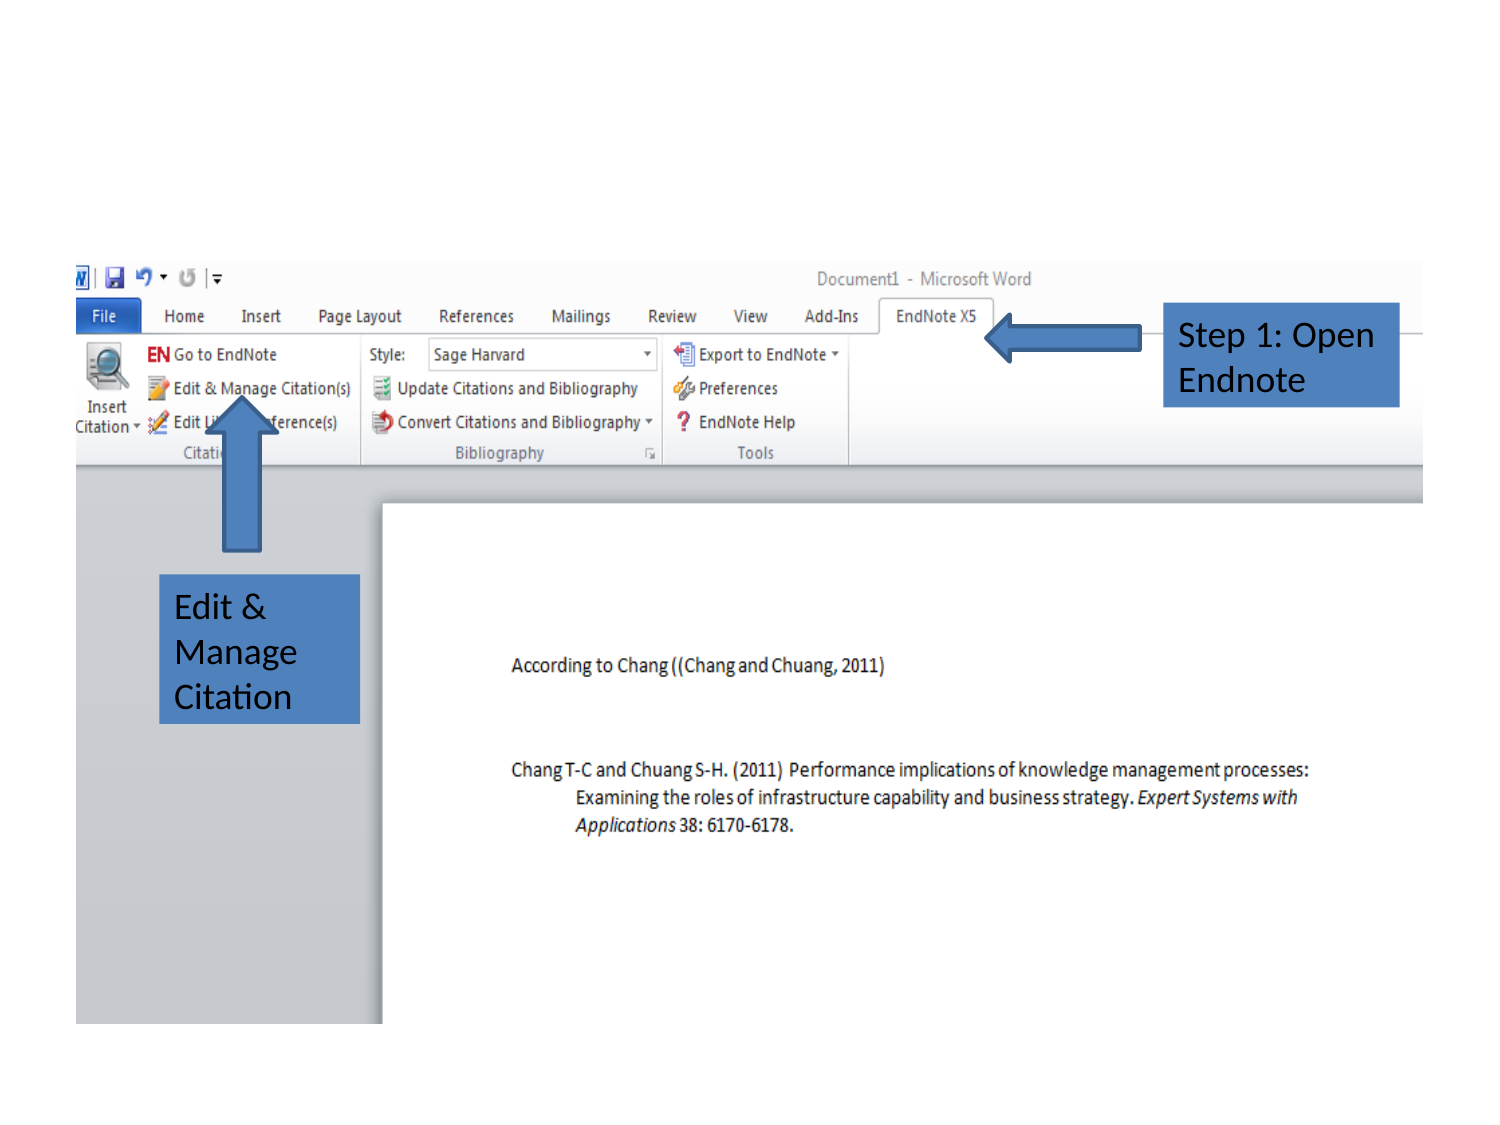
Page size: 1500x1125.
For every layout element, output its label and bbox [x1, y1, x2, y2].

picture [76, 261, 1423, 1024]
